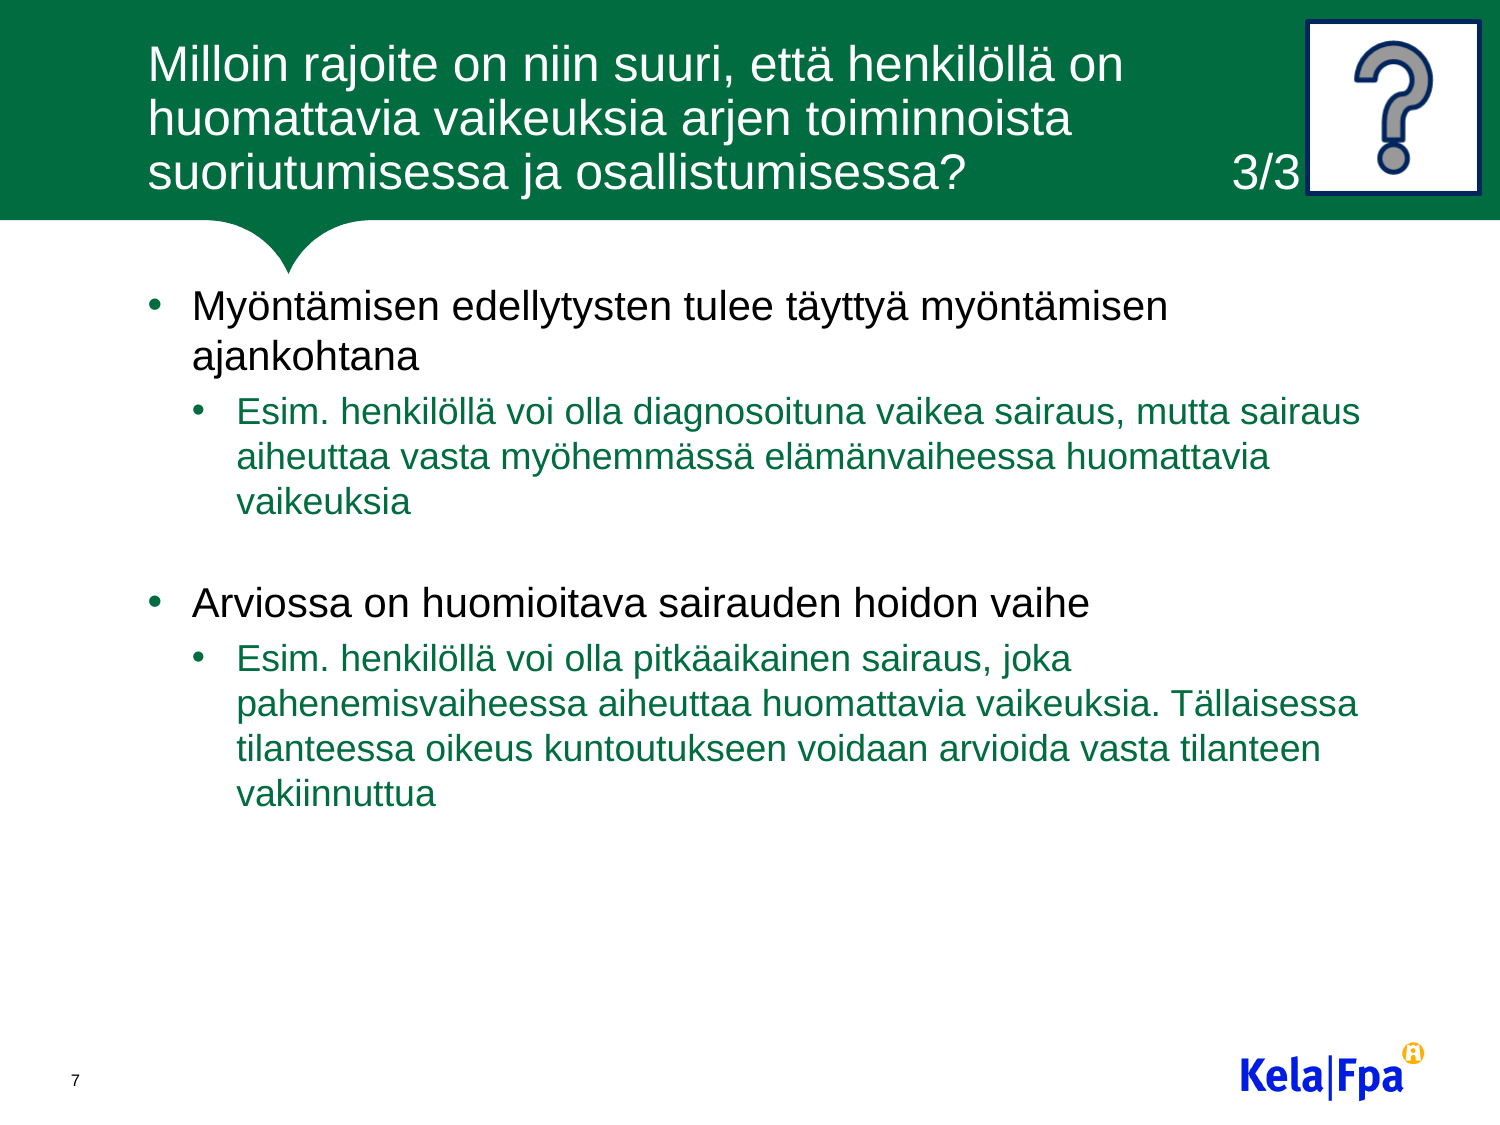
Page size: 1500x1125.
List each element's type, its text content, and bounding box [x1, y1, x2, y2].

picture [1237, 1040, 1427, 1102]
list Myöntämisen edellytysten tulee täyttyä myöntämisen ajankohtana Esim. henkilöllä voi olla diagnosoituna vaikea sairaus, mutta sairaus aiheuttaa vasta myöhemmässä elämänvaiheessa huomattavia vaikeuksia Arviossa on huomioitava sairauden hoidon vaihe Esim. henkilöllä voi olla pitkäaikainen sairaus, joka pahenemisvaiheessa aiheuttaa huomattavia vaikeuksia. Tällaisessa tilanteessa oikeus kuntoutukseen voidaan arvioida vasta tilanteen vakiinnuttua [147, 278, 1394, 1059]
title Milloin rajoite on niin suuri, että henkilöllä on huomattavia vaikeuksia arjen toiminnoista suoriutumisessa ja osallistumisessa? 3/3 [147, 42, 1299, 197]
slide_number 7 [70, 1050, 124, 1111]
picture [1304, 18, 1482, 196]
